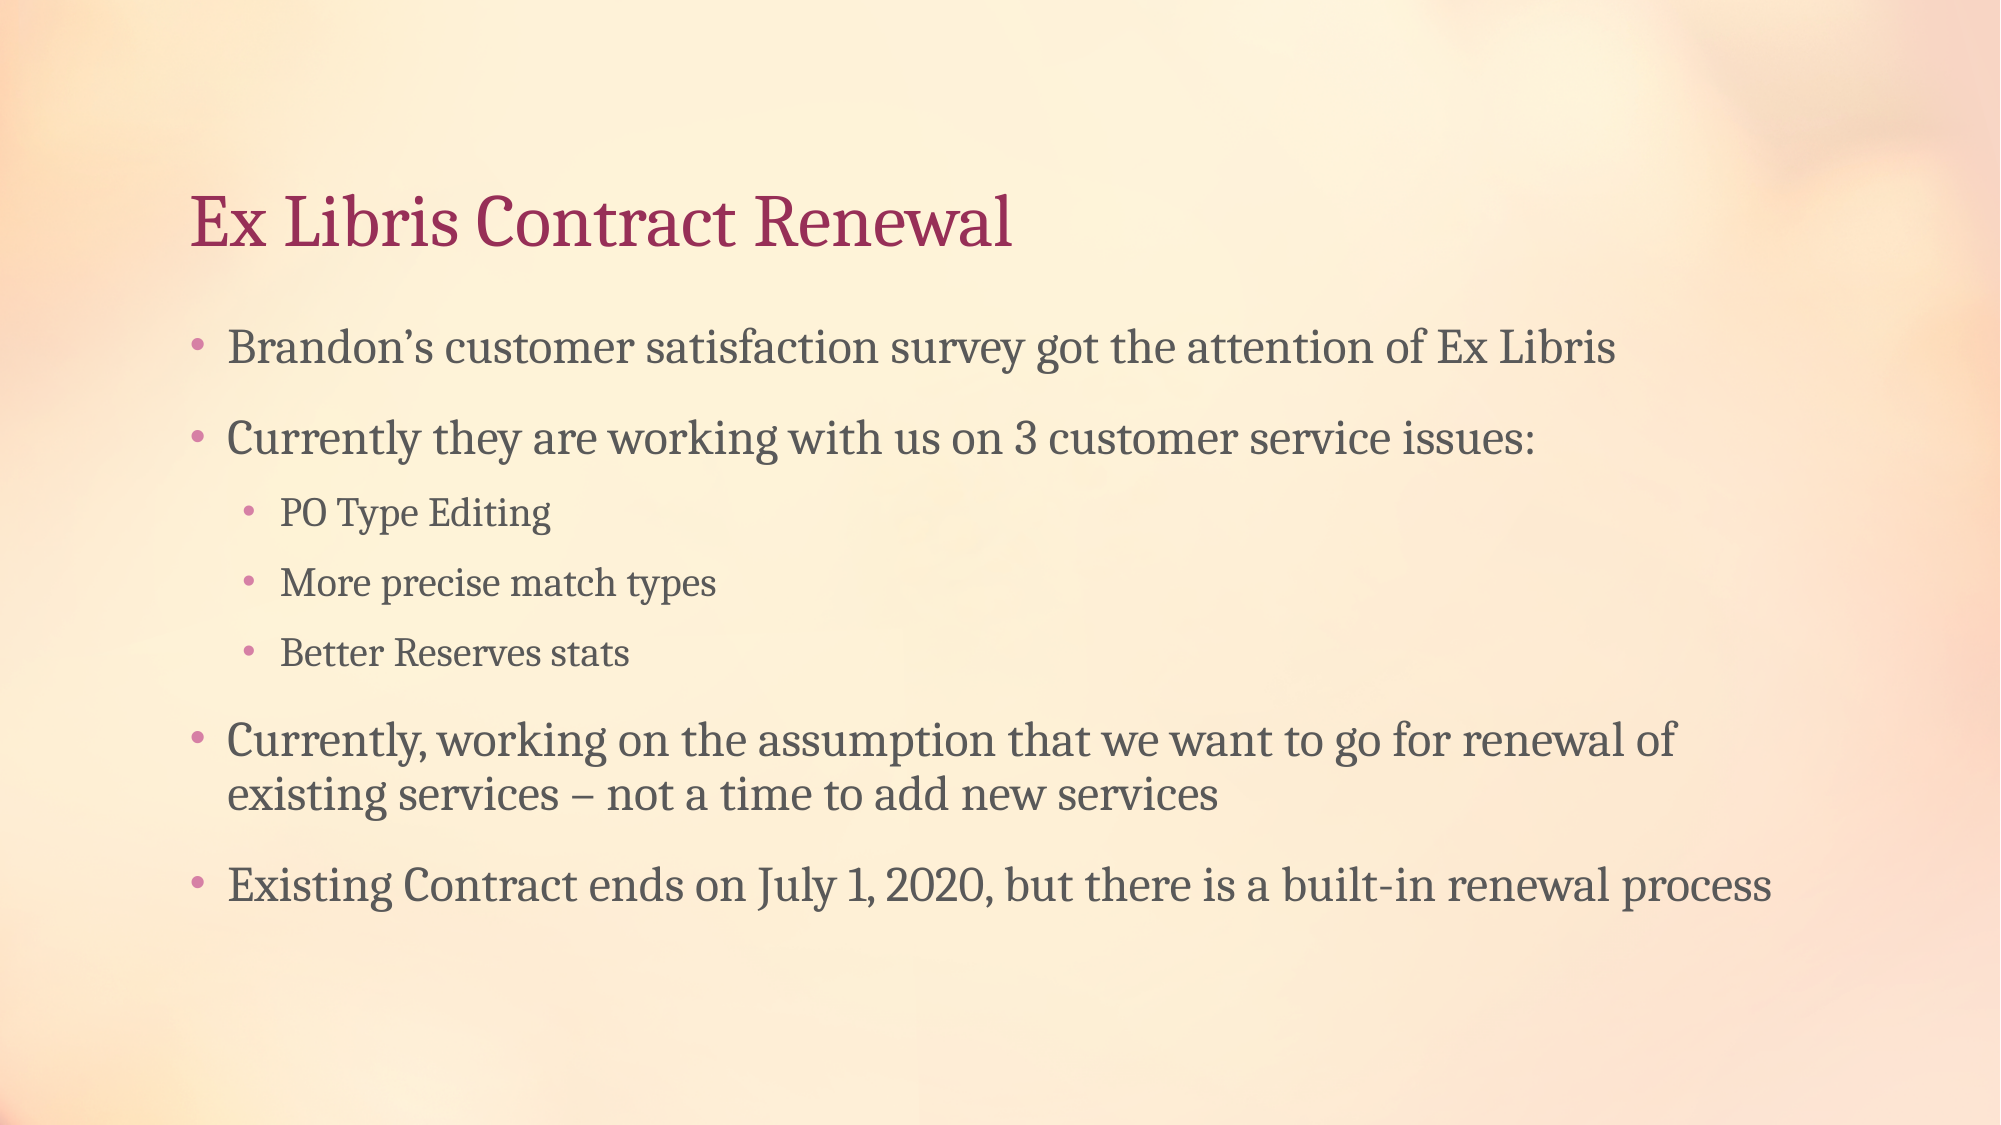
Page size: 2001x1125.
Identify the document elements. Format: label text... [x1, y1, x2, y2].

picture [0, 0, 2001, 1125]
title Ex Libris Contract Renewal [174, 75, 1825, 271]
list Brandon’s customer satisfaction survey got the attention of Ex Libris Currently they are working with us on 3 customer service issues: PO Type Editing More precise match types Better Reserves stats Currently, working on the assumption that we want to go for renewal of existing services – not a time to add new services Existing Contract ends on July 1, 2020, but there is a built-in renewal process [174, 312, 1825, 1013]
